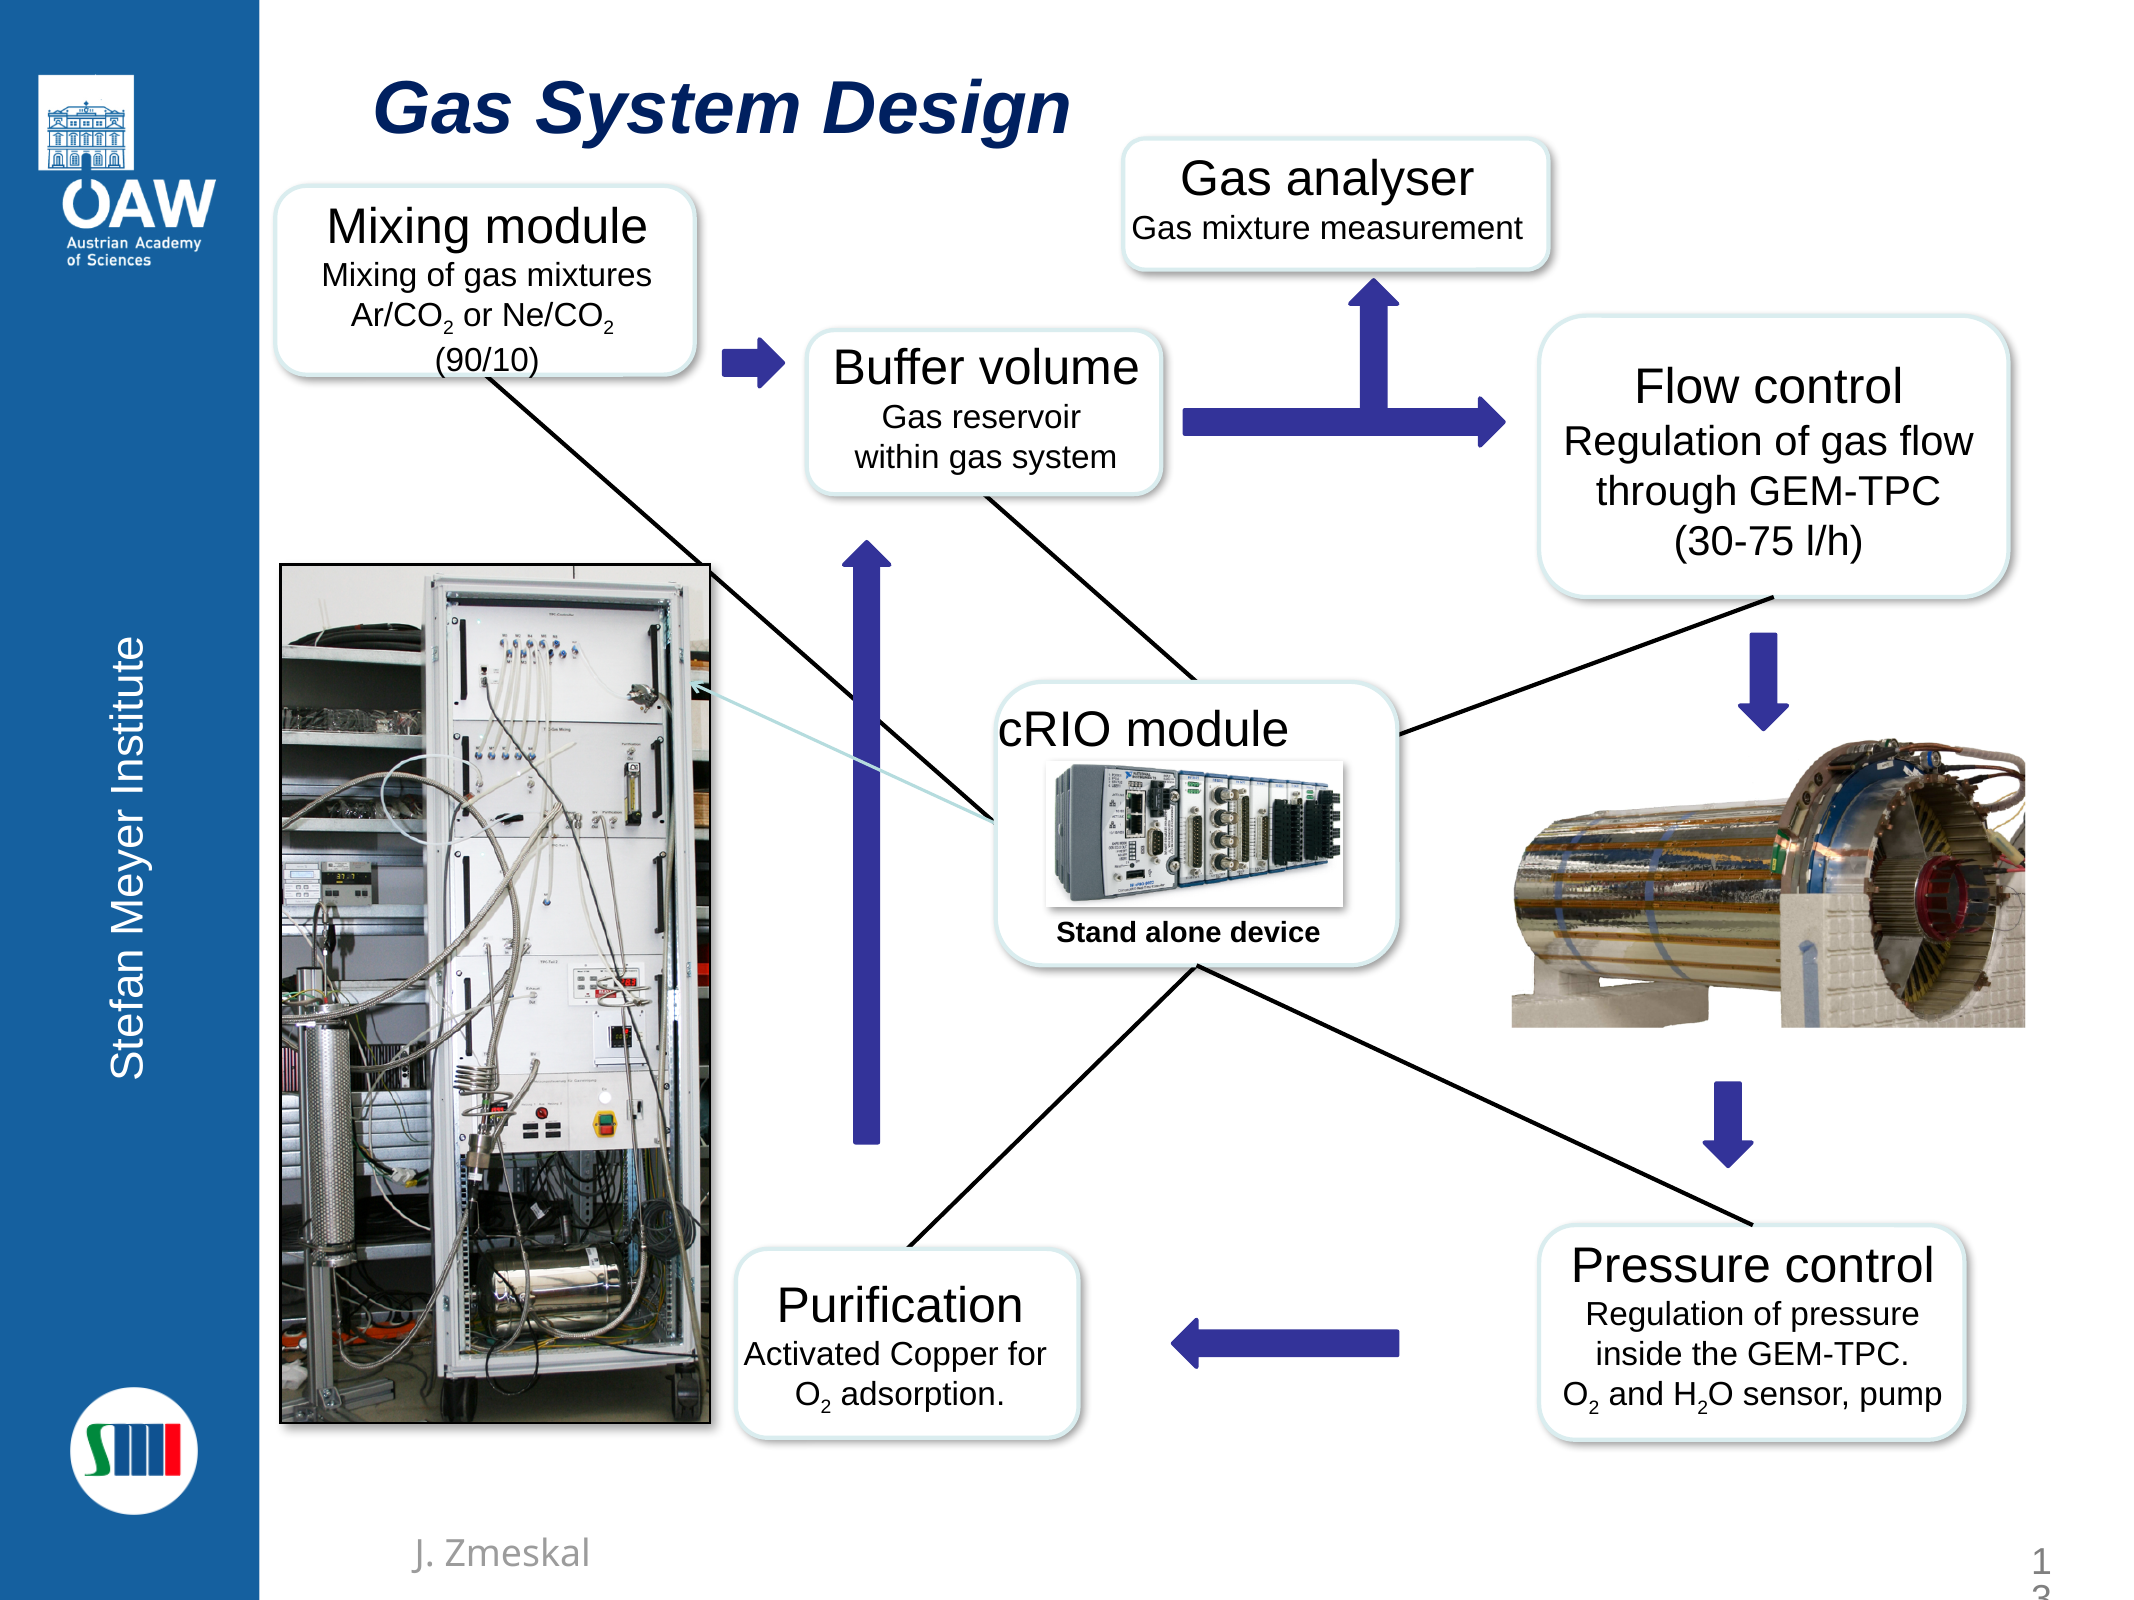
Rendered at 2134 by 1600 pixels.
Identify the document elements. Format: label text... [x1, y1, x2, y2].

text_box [484, 374, 978, 680]
text_box [1348, 282, 1400, 413]
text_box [1451, 447, 1626, 920]
text_box J. Zmeskal [405, 1529, 601, 1575]
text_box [983, 493, 1197, 680]
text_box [1538, 315, 2009, 598]
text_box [995, 681, 1398, 966]
title Gas System Design [363, 49, 1479, 145]
text_box [721, 337, 786, 373]
text_box [1737, 632, 1790, 727]
text_box [1182, 396, 1506, 446]
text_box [274, 185, 695, 383]
slide_number 13 [2015, 1528, 2078, 1588]
text_box [853, 834, 881, 1145]
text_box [688, 681, 994, 824]
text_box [726, 1248, 1079, 1439]
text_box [906, 965, 1197, 1250]
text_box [1538, 1224, 1965, 1440]
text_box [1196, 965, 1754, 1226]
text_box [1170, 1317, 1400, 1369]
picture [0, 0, 2134, 1600]
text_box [806, 327, 1162, 495]
text_box Stefan Meyer Institute [96, 297, 166, 1091]
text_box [1113, 138, 1549, 270]
